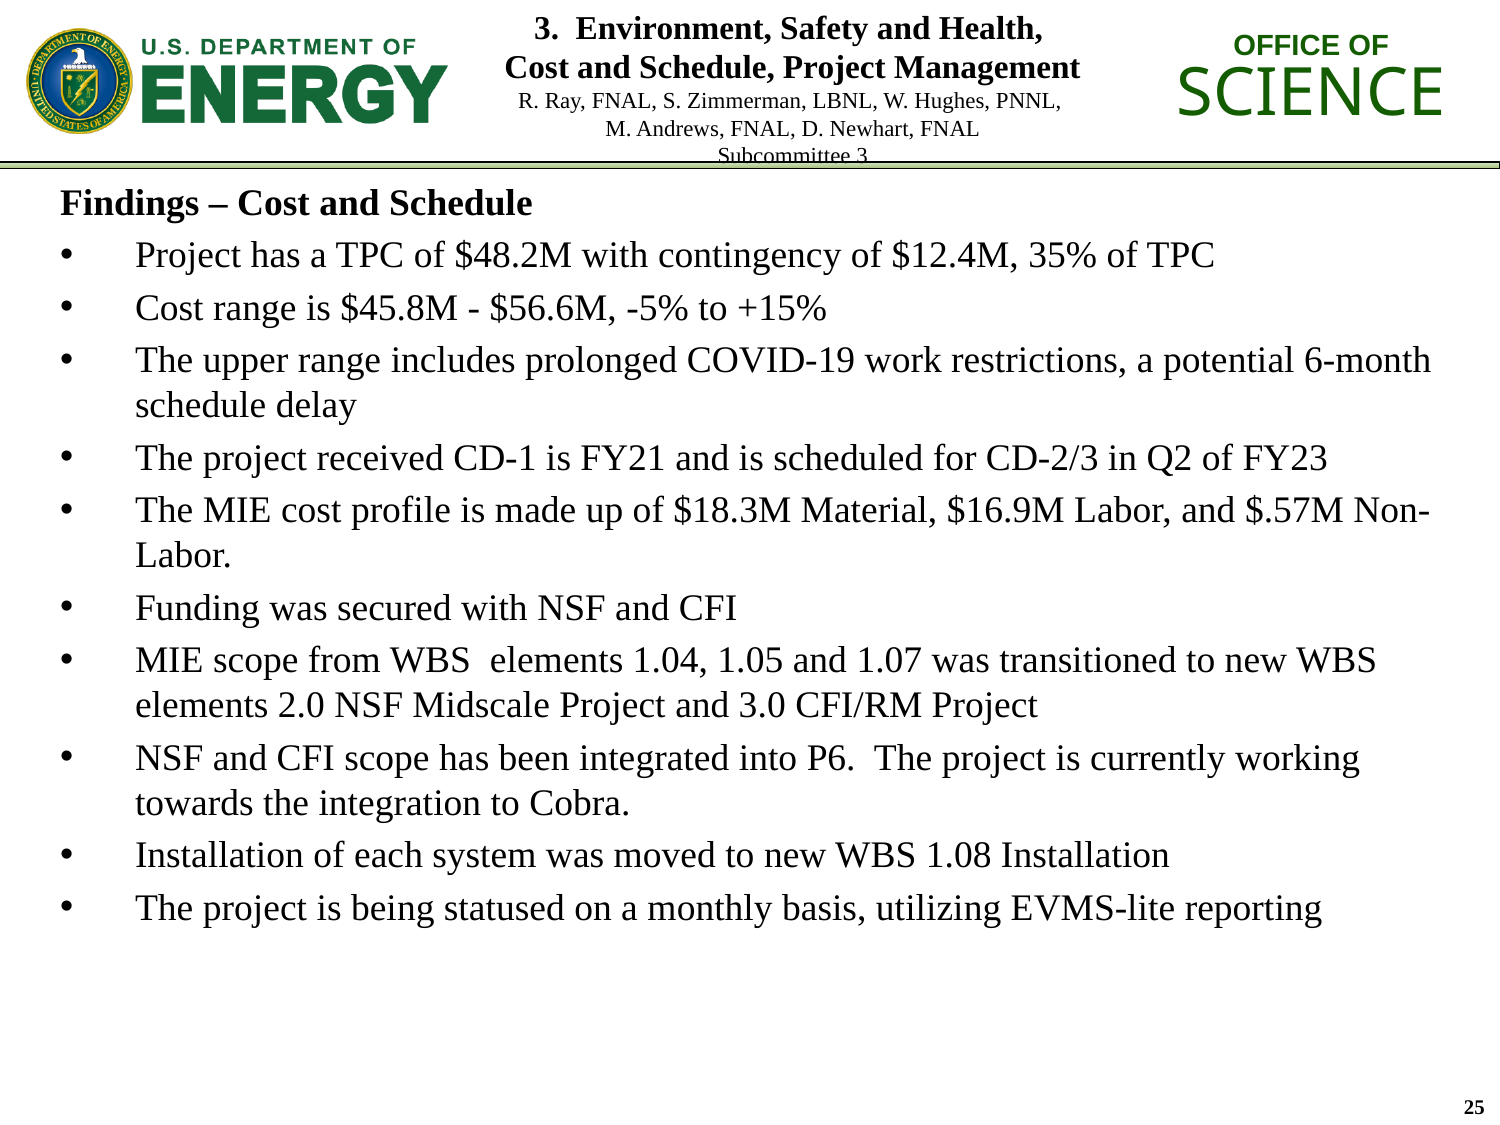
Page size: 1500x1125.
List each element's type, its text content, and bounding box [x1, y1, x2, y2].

text_box Findings – Cost and Schedule Project has a TPC of $48.2M with contingency of $12.4M, 35% of TPC Cost range is $45.8M - $56.6M, -5% to +15% The upper range includes prolonged COVID-19 work restrictions, a potential 6-month schedule delay The project received CD-1 is FY21 and is scheduled for CD-2/3 in Q2 of FY23 The MIE cost profile is made up of $18.3M Material, $16.9M Labor, and $.57M Non-Labor. Funding was secured with NSF and CFI MIE scope from WBS elements 1.04, 1.05 and 1.07 was transitioned to new WBS elements 2.0 NSF Midscale Project and 3.0 CFI/RM Project NSF and CFI scope has been integrated into P6. The project is currently working towards the integration to Cobra. Installation of each system was moved to new WBS 1.08 Installation The project is being statused on a monthly basis, utilizing EVMS-lite reporting [45, 170, 1464, 1041]
title 3. Environment, Safety and Health, Cost and Schedule, Project Management R. Ray, FNAL, S. Zimmerman, LBNL, W. Hughes, PNNL, M. Andrews, FNAL, D. Newhart, FNAL Subcommittee 3 [414, 18, 1172, 156]
picture [26, 28, 414, 134]
slide_number 25 [1437, 1085, 1500, 1125]
